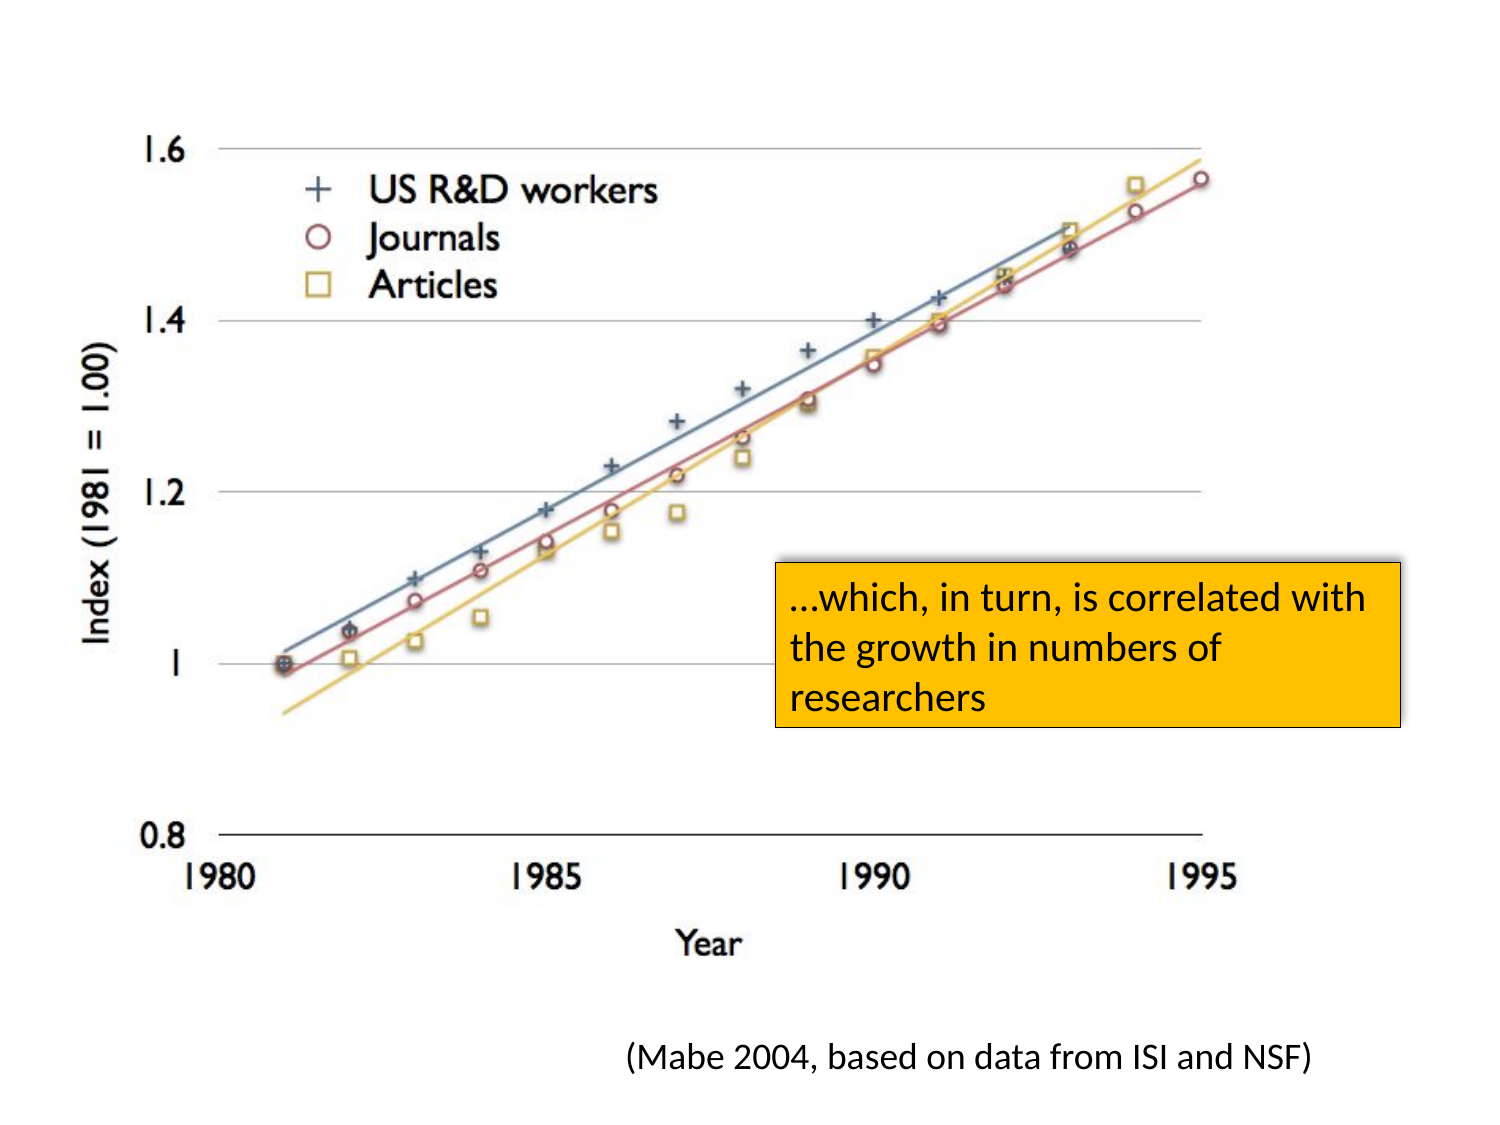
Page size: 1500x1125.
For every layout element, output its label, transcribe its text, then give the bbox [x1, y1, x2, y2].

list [0, 99, 1500, 1005]
text_box (Mabe 2004, based on data from ISI and NSF) [499, 1024, 1475, 1085]
